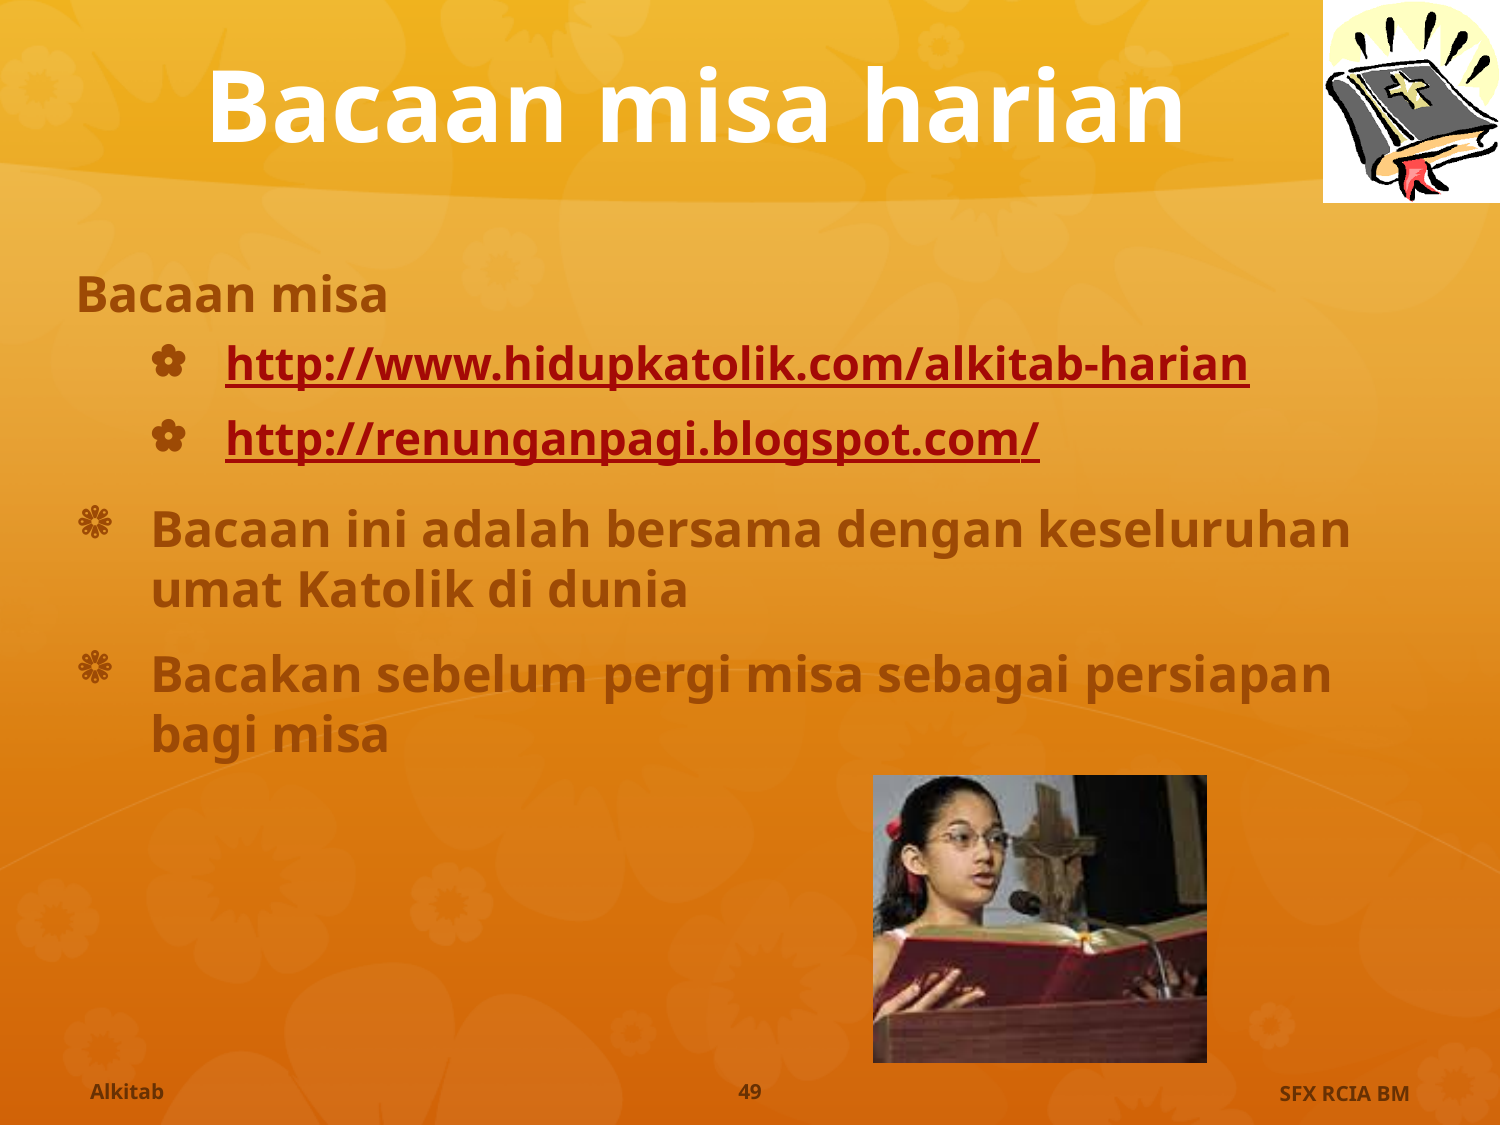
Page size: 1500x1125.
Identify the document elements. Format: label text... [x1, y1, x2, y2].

slide_number SFX RCIA BM [900, 1062, 1425, 1123]
picture [0, 0, 1500, 1125]
footer Alkitab [75, 1062, 600, 1123]
title Bacaan misa harian [75, 14, 1319, 203]
list Bacaan misa http://www.hidupkatolik.com/alkitab-harian http://renunganpagi.blogspot.com/ Bacaan ini adalah bersama dengan keseluruhan umat Katolik di dunia Bacakan sebelum pergi misa sebagai persiapan bagi misa [75, 262, 1425, 1063]
slide_number 49 [706, 1062, 794, 1123]
